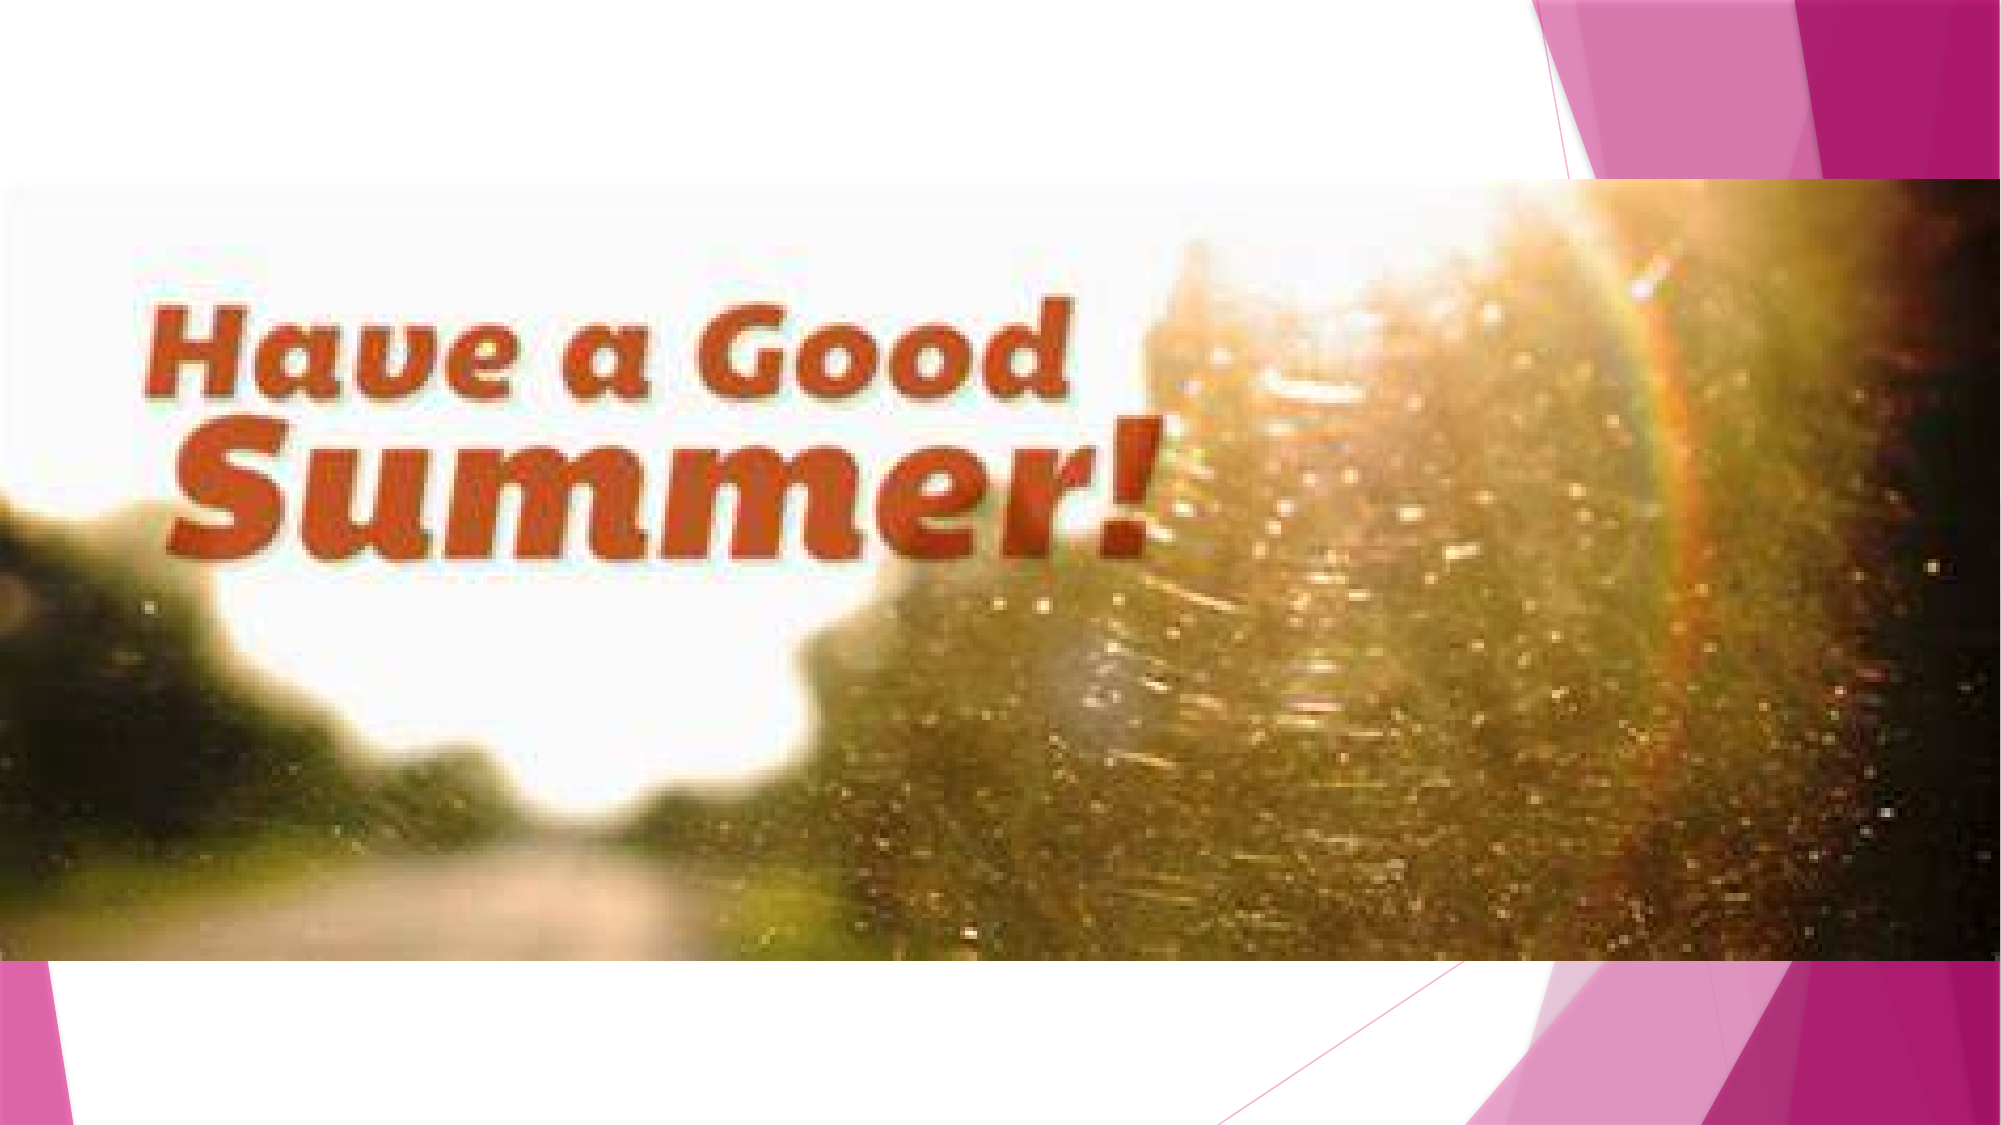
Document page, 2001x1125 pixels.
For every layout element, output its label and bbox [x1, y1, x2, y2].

picture [0, 178, 2000, 961]
